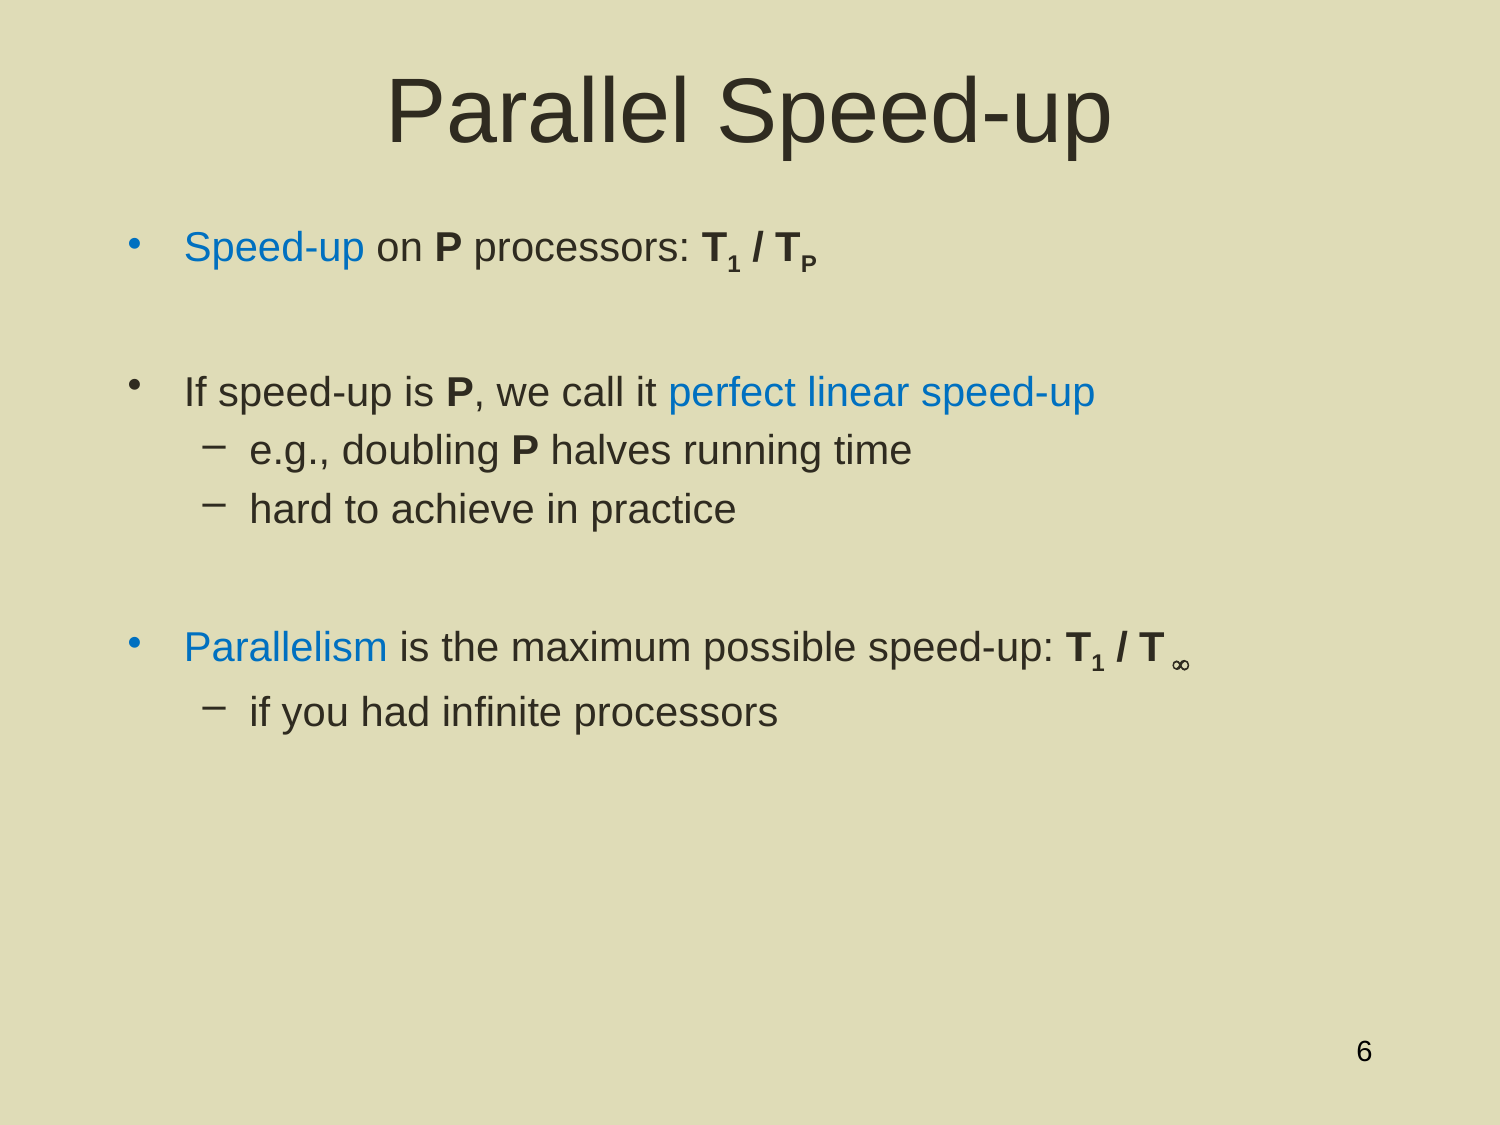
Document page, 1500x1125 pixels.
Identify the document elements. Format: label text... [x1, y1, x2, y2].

slide_number 6 [1074, 1025, 1388, 1100]
title Parallel Speed-up [112, 12, 1388, 200]
list Speed-up on P processors: T1 / TP If speed-up is P, we call it perfect linear speed-up e.g., doubling P halves running time hard to achieve in practice Parallelism is the maximum possible speed-up: T1 / T  if you had infinite processors [112, 212, 1450, 1000]
